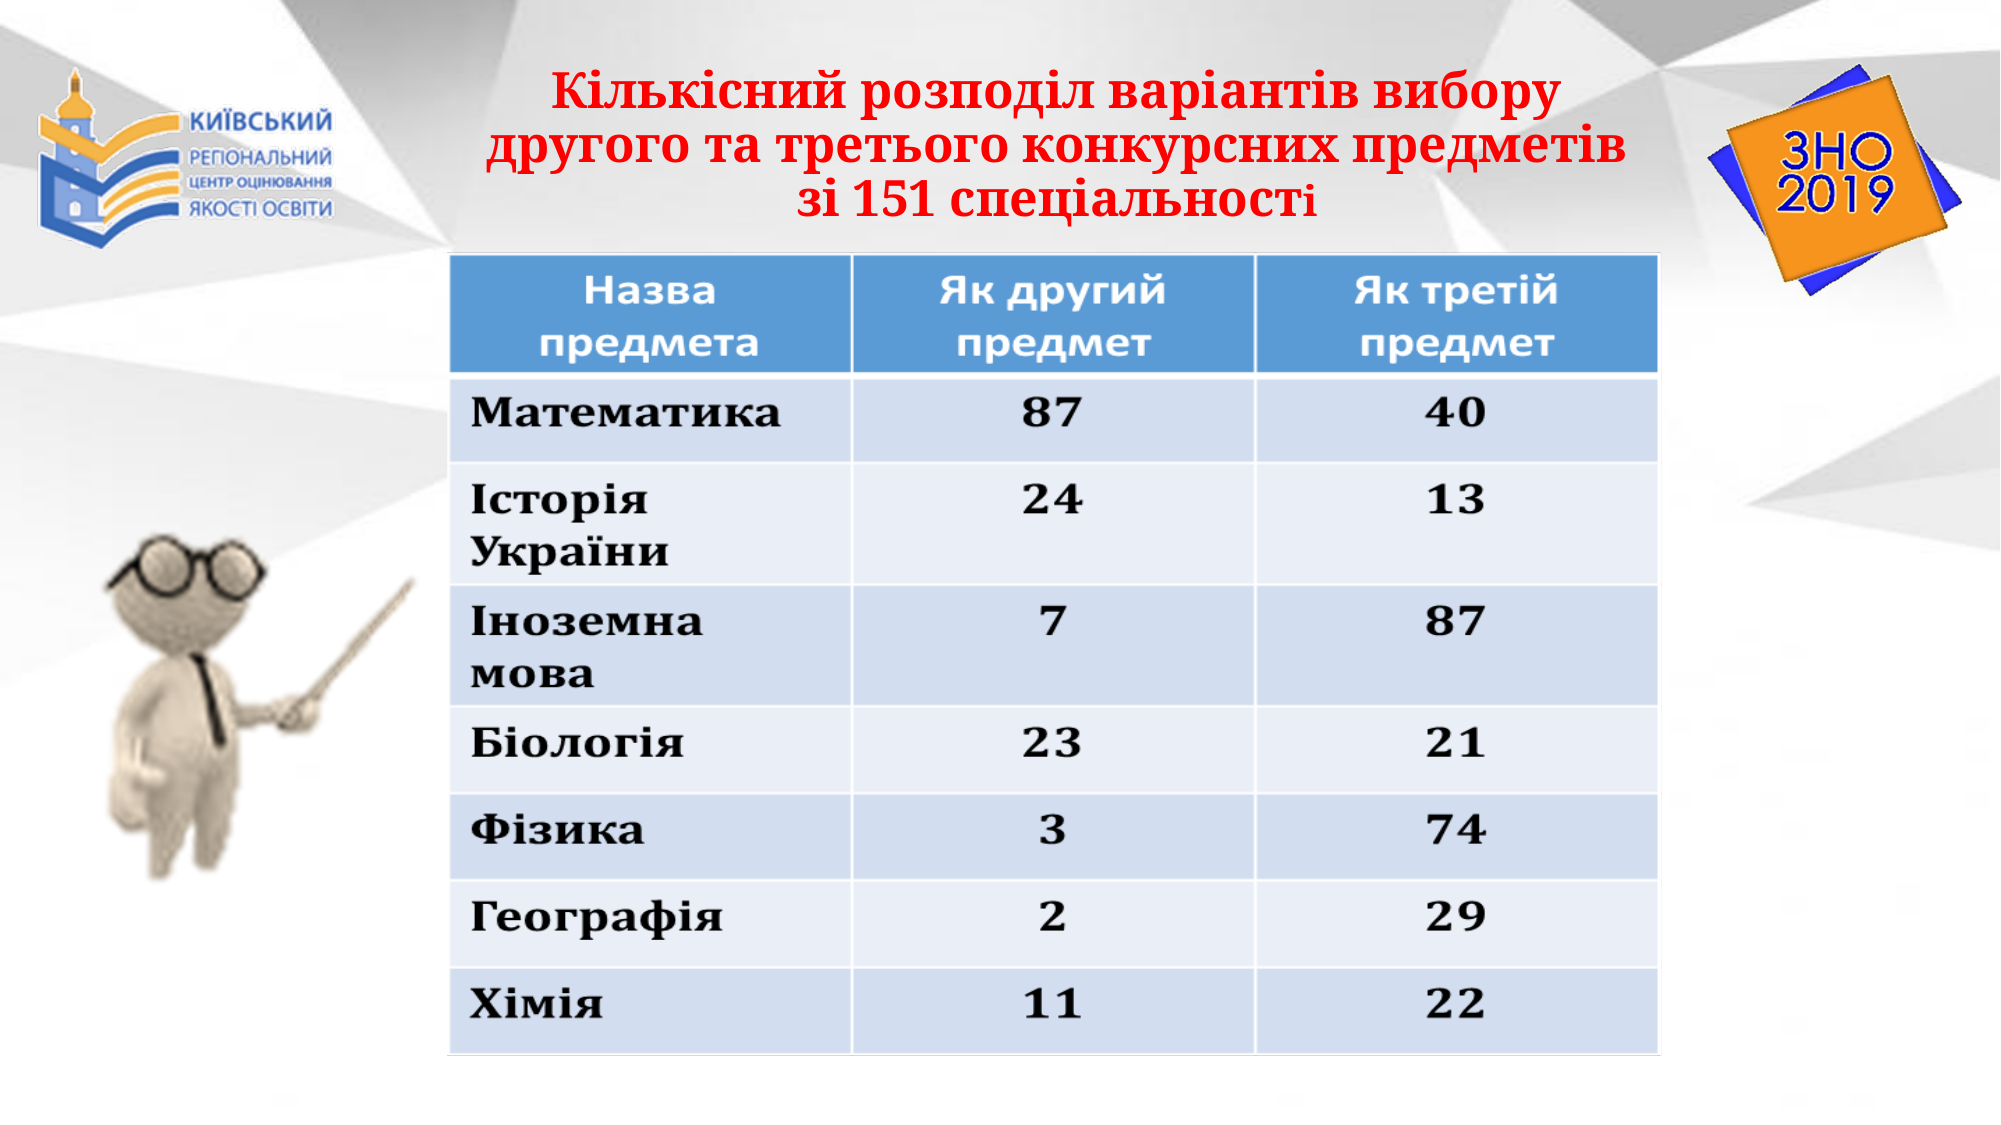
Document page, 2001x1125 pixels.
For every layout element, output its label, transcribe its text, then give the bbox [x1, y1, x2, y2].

title Кількісний розподіл варіантів вибору другого та третього конкурсних предметів зі 151 спеціальності [447, 37, 1666, 248]
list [447, 248, 1666, 1057]
picture [0, 0, 2001, 1125]
